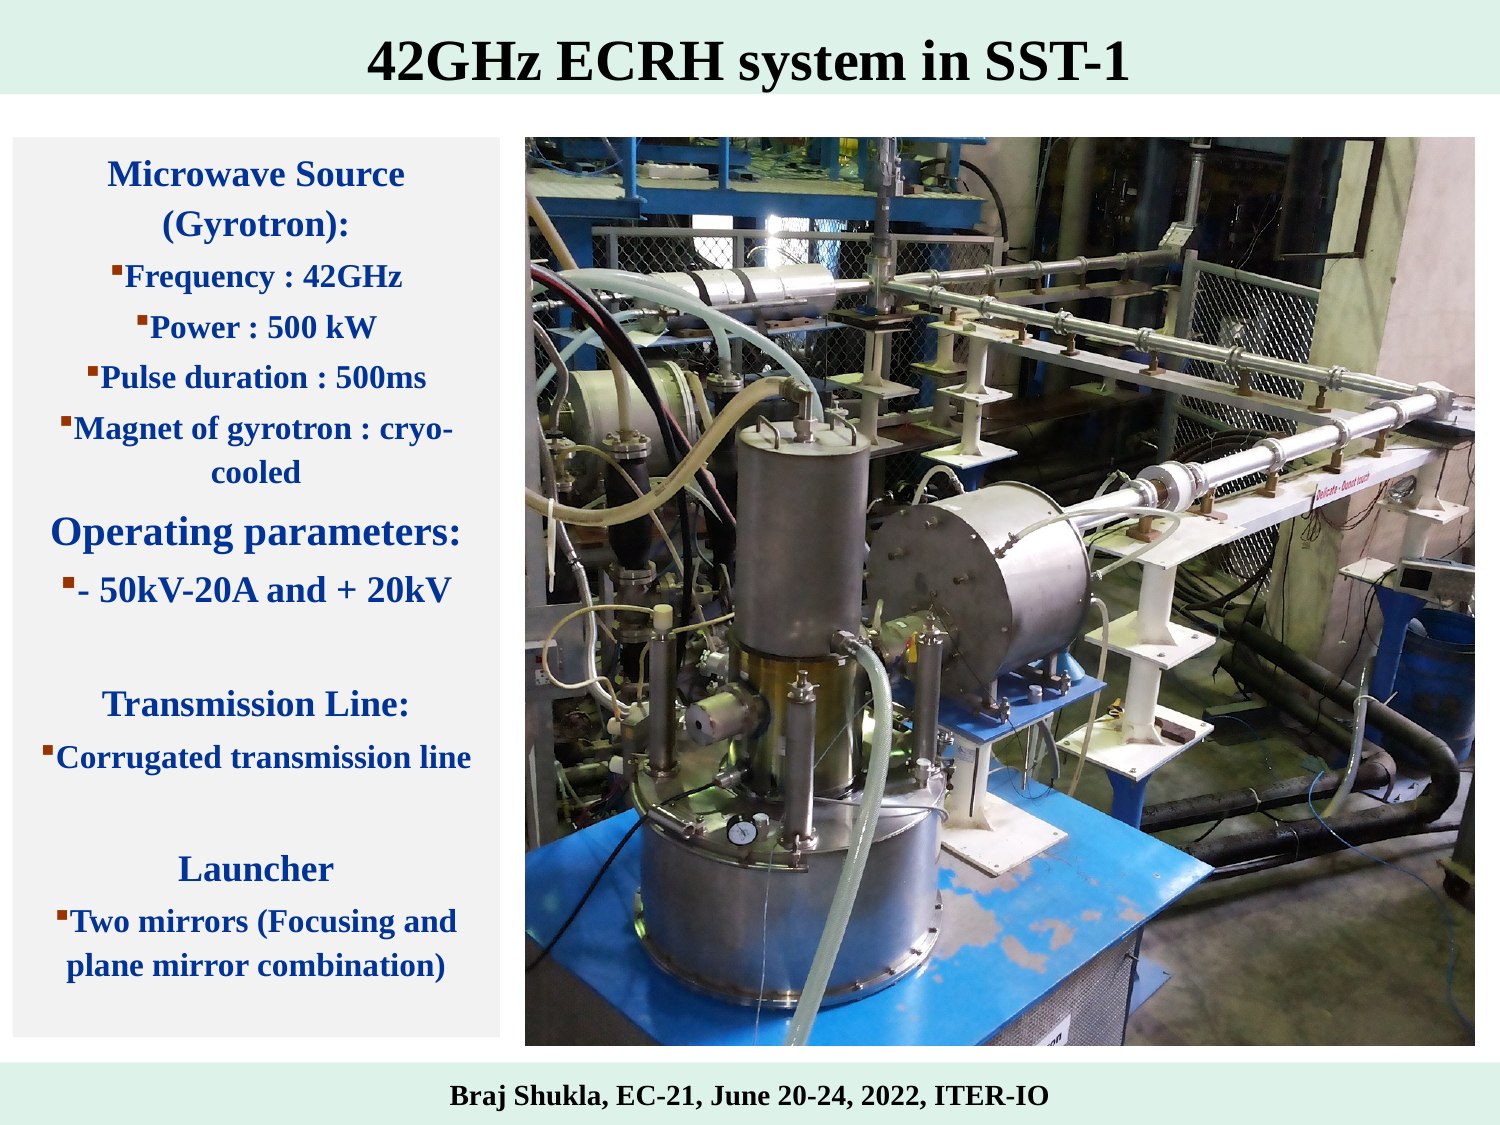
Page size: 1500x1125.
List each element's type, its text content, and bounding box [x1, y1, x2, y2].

text_box Braj Shukla, EC-21, June 20-24, 2022, ITER-IO [0, 1062, 1500, 1125]
text_box 42GHz ECRH system in SST-1 [0, 0, 1500, 95]
picture [524, 137, 1476, 1047]
text_box Microwave Source (Gyrotron): Frequency : 42GHz Power : 500 kW Pulse duration : 500ms Magnet of gyrotron : cryo-cooled Operating parameters: - 50kV-20A and + 20kV Transmission Line: Corrugated transmission line Launcher Two mirrors (Focusing and plane mirror combination) [12, 137, 500, 1038]
